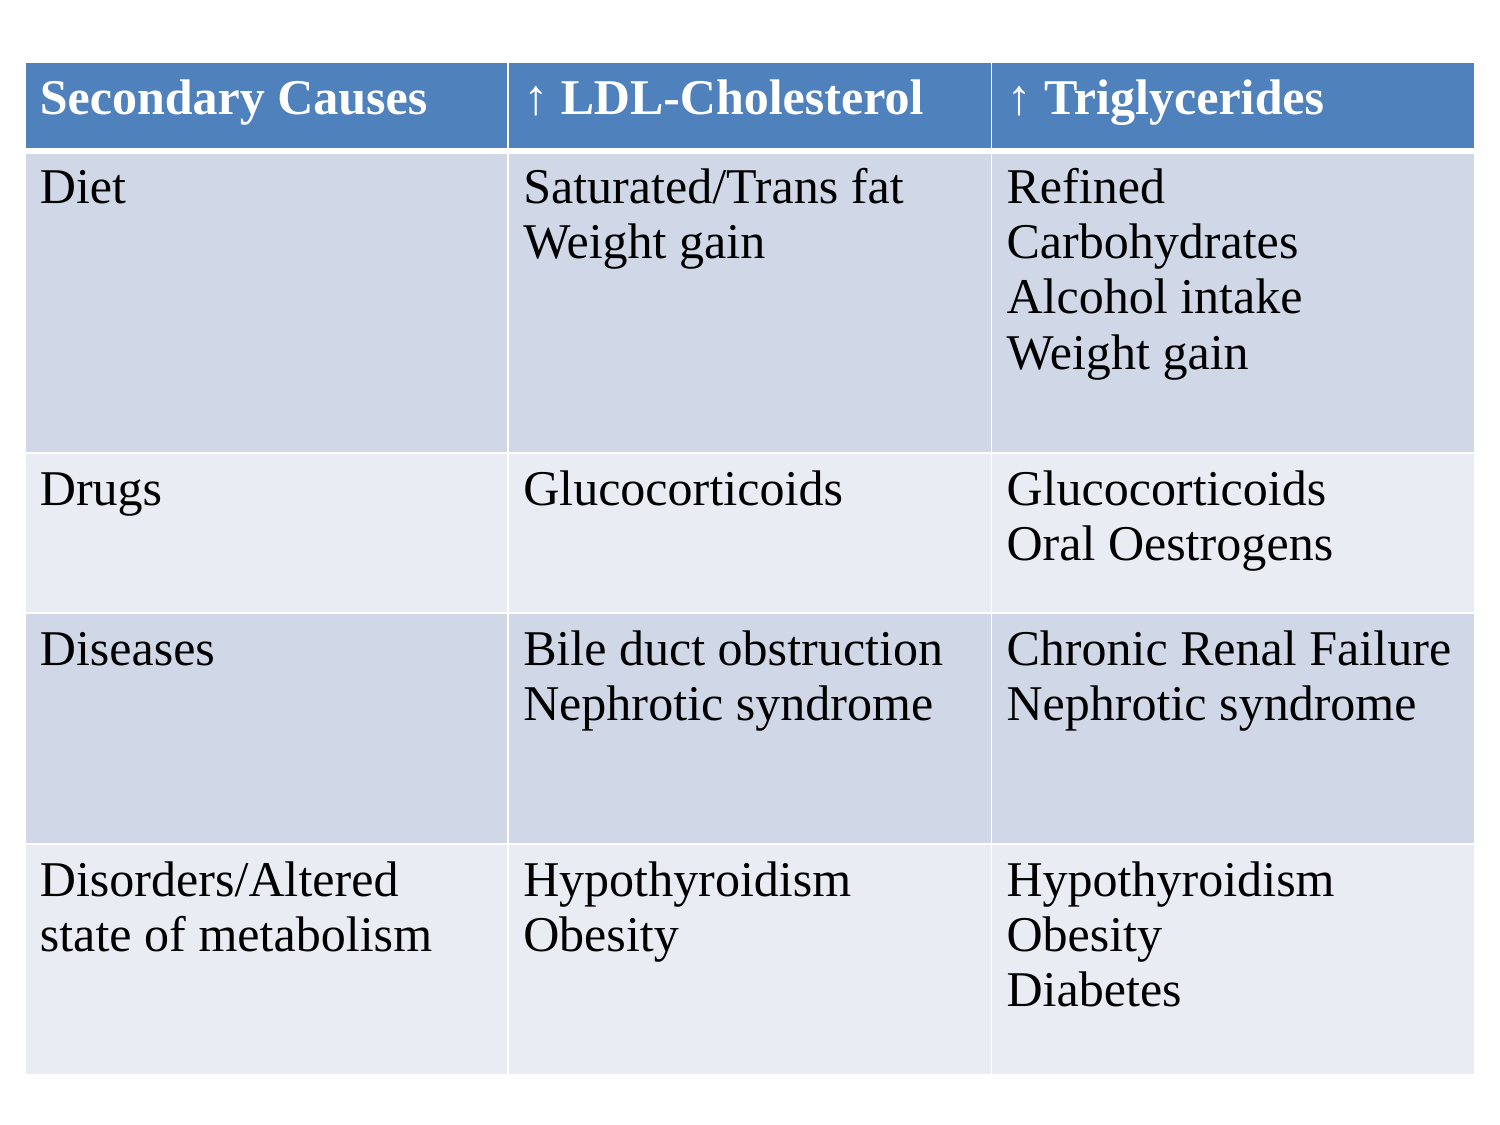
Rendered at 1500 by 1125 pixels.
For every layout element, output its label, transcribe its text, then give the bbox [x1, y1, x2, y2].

table_header ↑ Triglycerides [992, 63, 1474, 148]
table_cell Diseases [26, 614, 507, 843]
table_header Secondary Causes [26, 63, 507, 148]
table_cell Refined Carbohydrates Alcohol intake Weight gain [992, 154, 1474, 452]
table_header ↑ LDL-Cholesterol [509, 63, 991, 148]
table_cell Glucocorticoids [509, 454, 991, 612]
table_cell Hypothyroidism Obesity [509, 845, 991, 1074]
table_cell Glucocorticoids Oral Oestrogens [992, 454, 1474, 612]
table_cell Hypothyroidism Obesity Diabetes [992, 845, 1474, 1074]
table_cell Bile duct obstruction Nephrotic syndrome [509, 614, 991, 843]
table_cell Saturated/Trans fat Weight gain [509, 154, 991, 452]
table_cell Disorders/Altered state of metabolism [26, 845, 507, 1074]
table_cell Drugs [26, 454, 507, 612]
table_cell Chronic Renal Failure Nephrotic syndrome [992, 614, 1474, 843]
table_cell Diet [26, 154, 507, 452]
